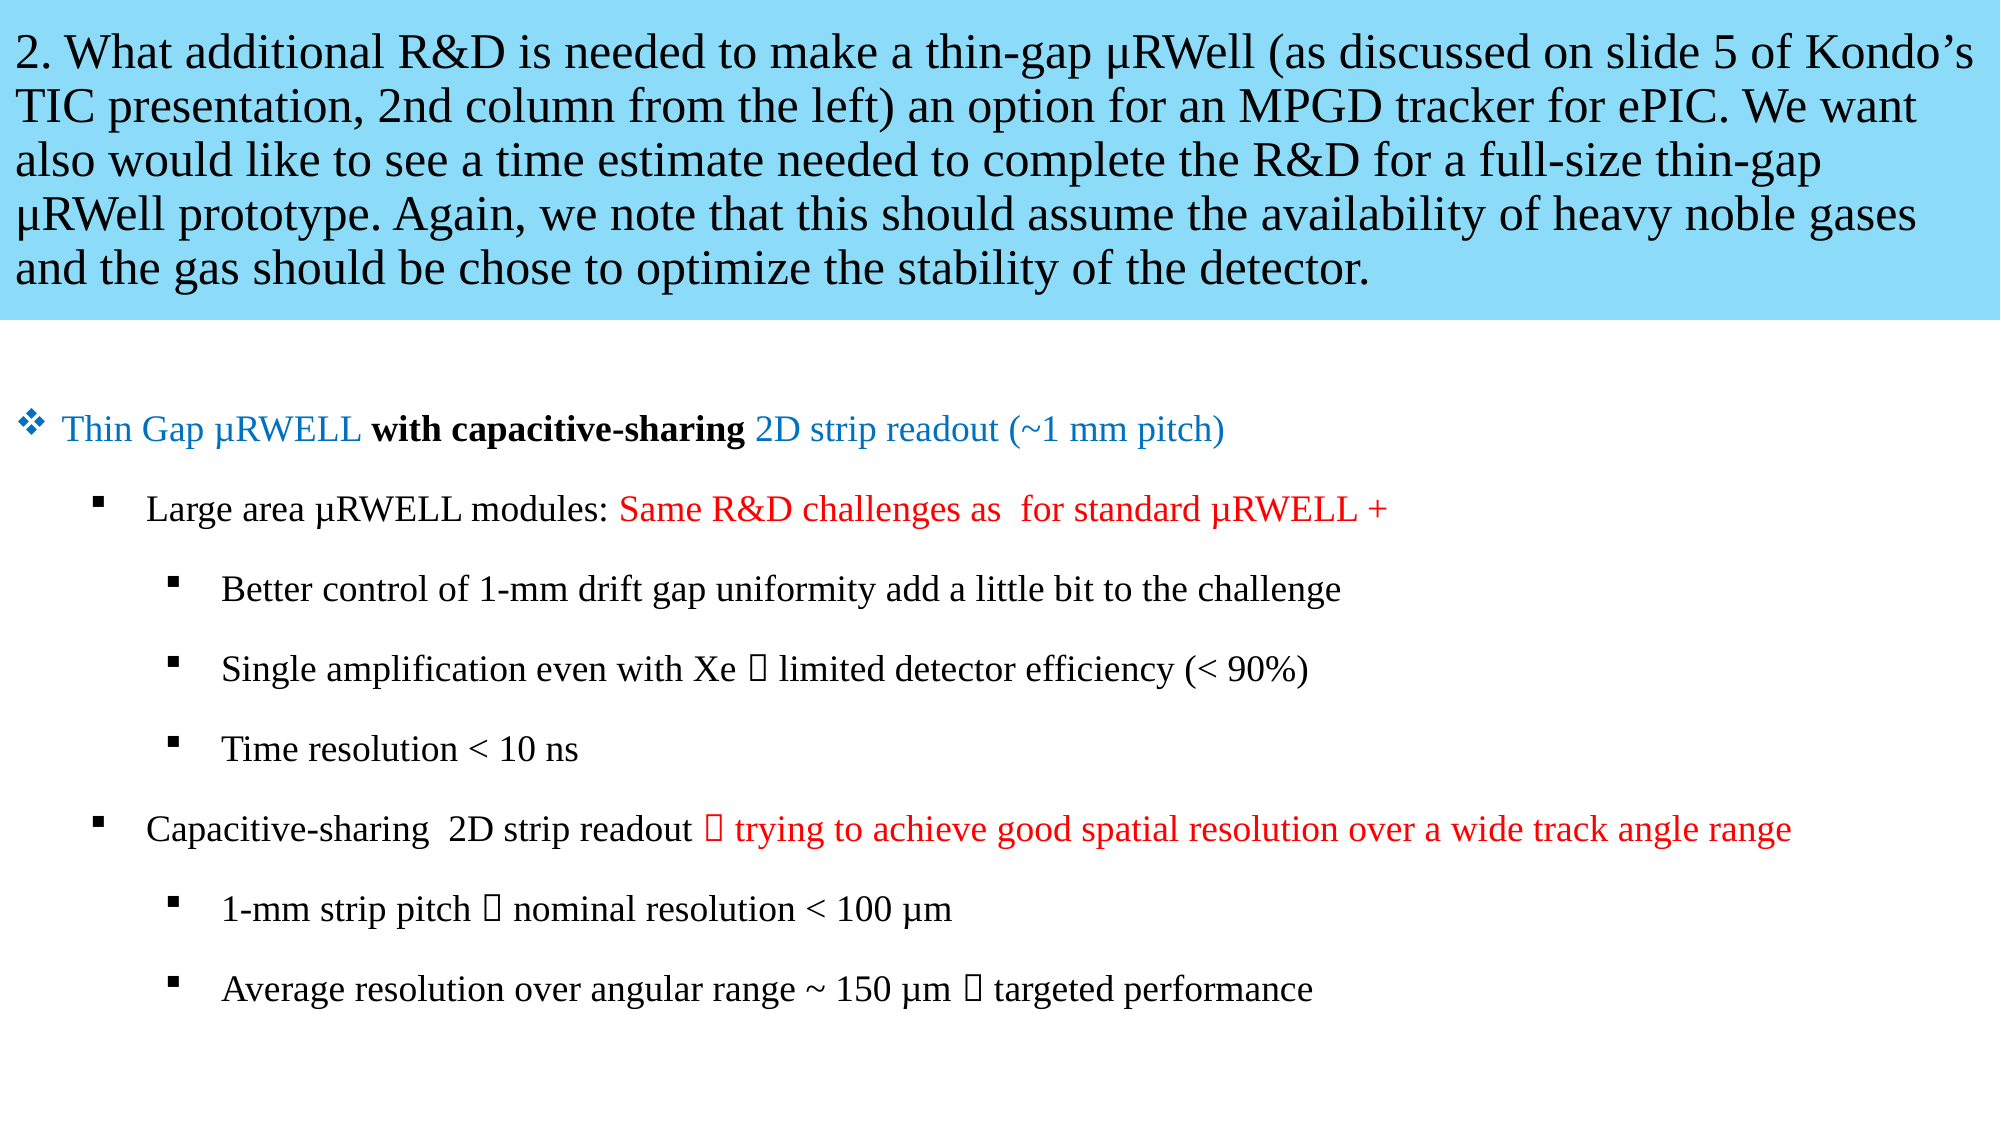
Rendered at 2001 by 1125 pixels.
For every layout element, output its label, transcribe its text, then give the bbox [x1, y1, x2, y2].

title 2. What additional R&D is needed to make a thin-gap μRWell (as discussed on slide 5 of Kondo’s TIC presentation, 2nd column from the left) an option for an MPGD tracker for ePIC. We want also would like to see a time estimate needed to complete the R&D for a full-size thin-gap μRWell prototype. Again, we note that this should assume the availability of heavy noble gases and the gas should be chose to optimize the stability of the detector. [0, 0, 2000, 320]
text_box Thin Gap µRWELL with capacitive-sharing 2D strip readout (~1 mm pitch) Large area µRWELL modules: Same R&D challenges as for standard µRWELL + Better control of 1-mm drift gap uniformity add a little bit to the challenge Single amplification even with Xe  limited detector efficiency (< 90%) Time resolution < 10 ns Capacitive-sharing 2D strip readout  trying to achieve good spatial resolution over a wide track angle range 1-mm strip pitch  nominal resolution < 100 µm Average resolution over angular range ~ 150 µm  targeted performance [0, 374, 2000, 1017]
